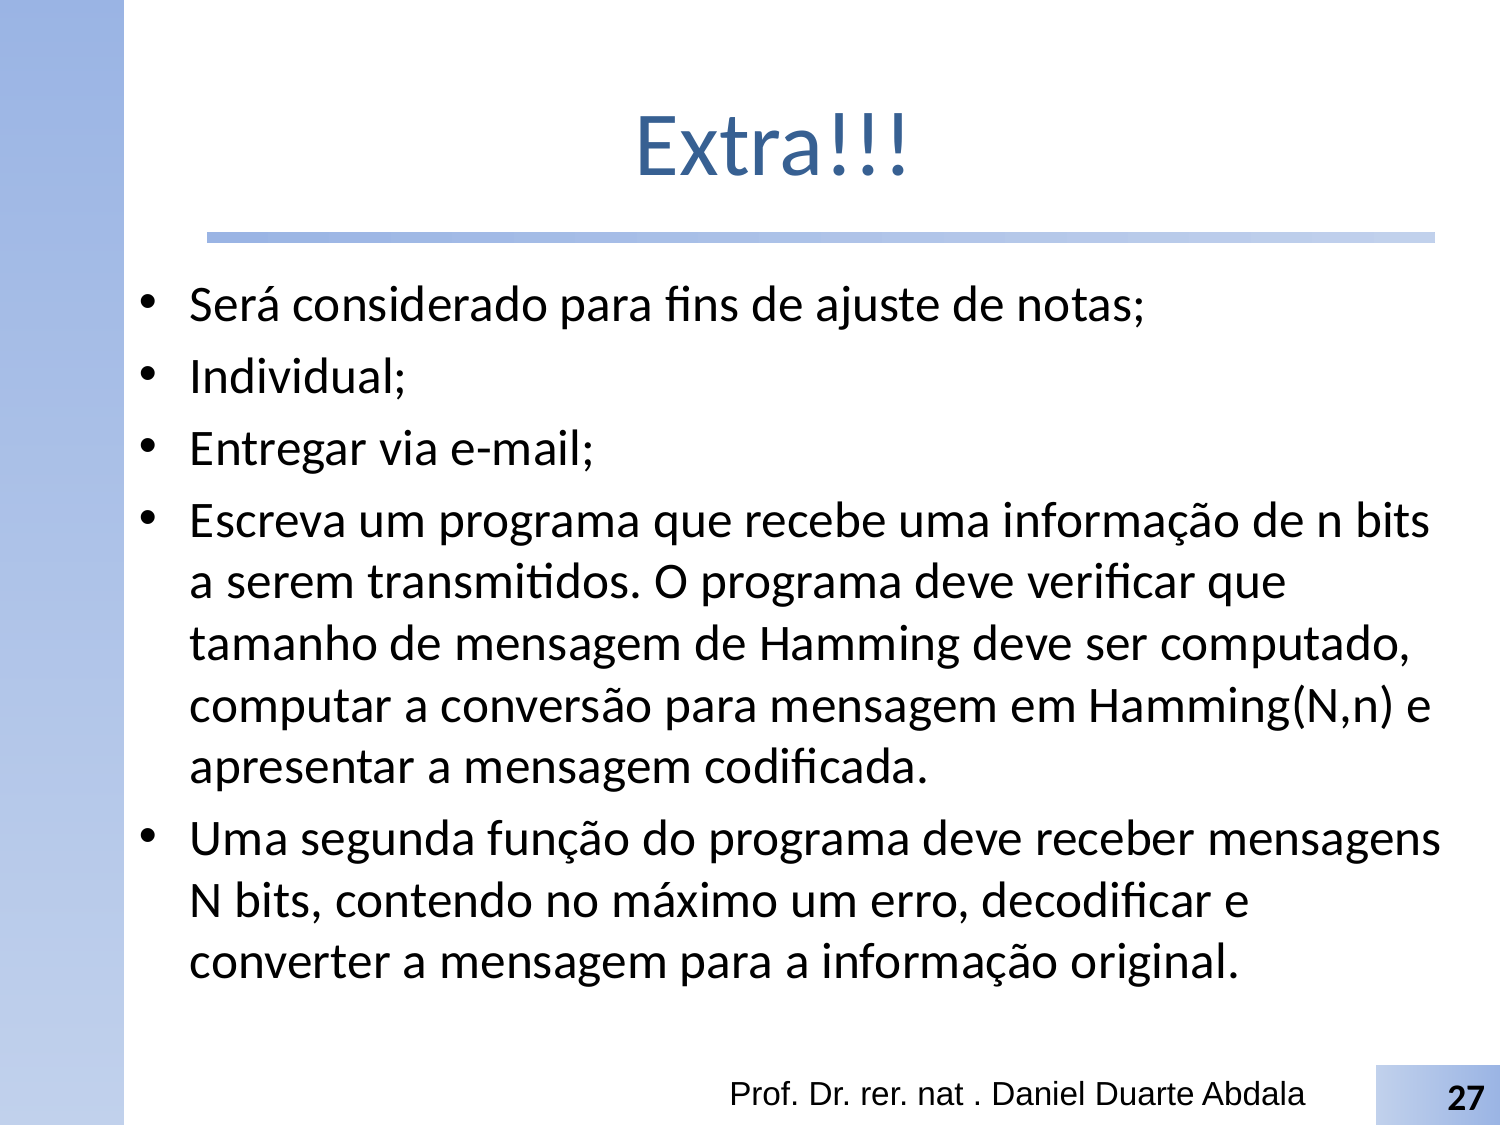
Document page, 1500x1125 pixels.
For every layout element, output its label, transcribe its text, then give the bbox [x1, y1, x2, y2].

slide_number 27 [1376, 1065, 1500, 1125]
title Extra!!! [123, 45, 1425, 233]
footer Prof. Dr. rer. nat . Daniel Duarte Abdala [714, 1065, 1344, 1125]
list Será considerado para fins de ajuste de notas; Individual; Entregar via e-mail; Escreva um programa que recebe uma informação de n bits a serem transmitidos. O programa deve verificar que tamanho de mensagem de Hamming deve ser computado, computar a conversão para mensagem em Hamming(N,n) e apresentar a mensagem codificada. Uma segunda função do programa deve receber mensagens N bits, contendo no máximo um erro, decodificar e converter a mensagem para a informação original. [123, 262, 1471, 1005]
